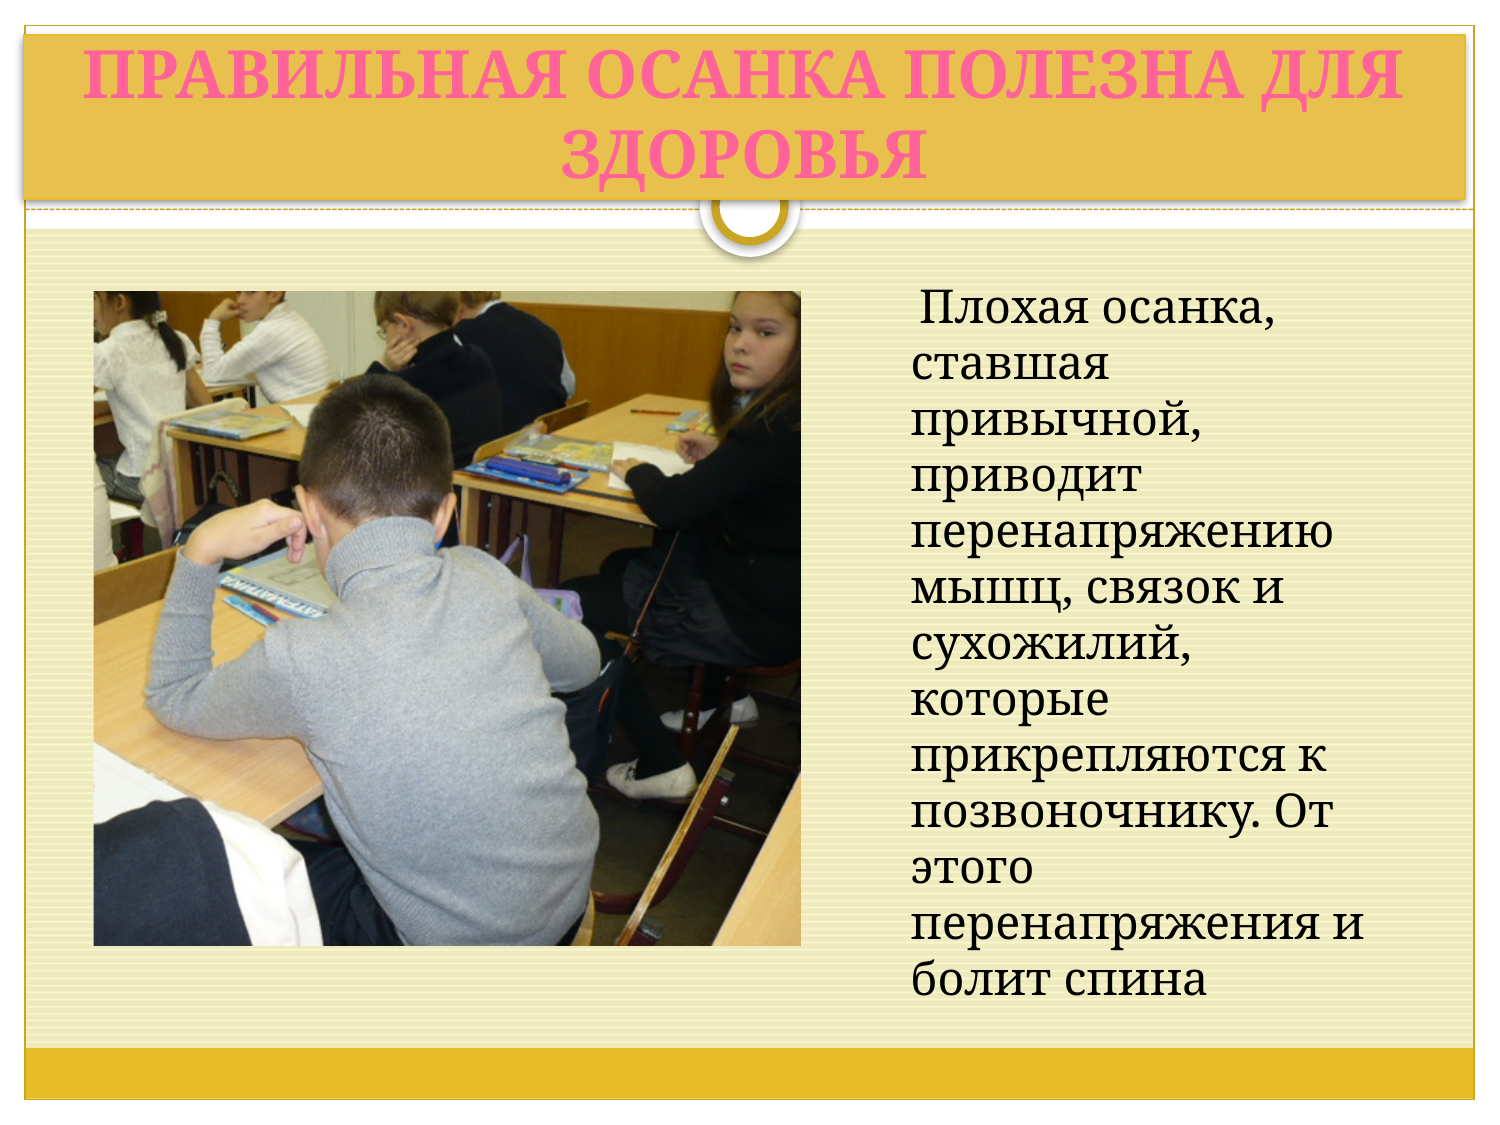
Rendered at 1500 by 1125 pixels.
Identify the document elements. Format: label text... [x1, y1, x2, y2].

list Плохая осанка, ставшая привычной, приводит перенапряжению мышц, связок и сухожилий, которые прикрепляются к позвоночнику. От этого перенапряжения и болит спина [855, 269, 1416, 1020]
picture [93, 291, 809, 946]
title Правильная осанка полезна для здоровья [23, 34, 1466, 200]
